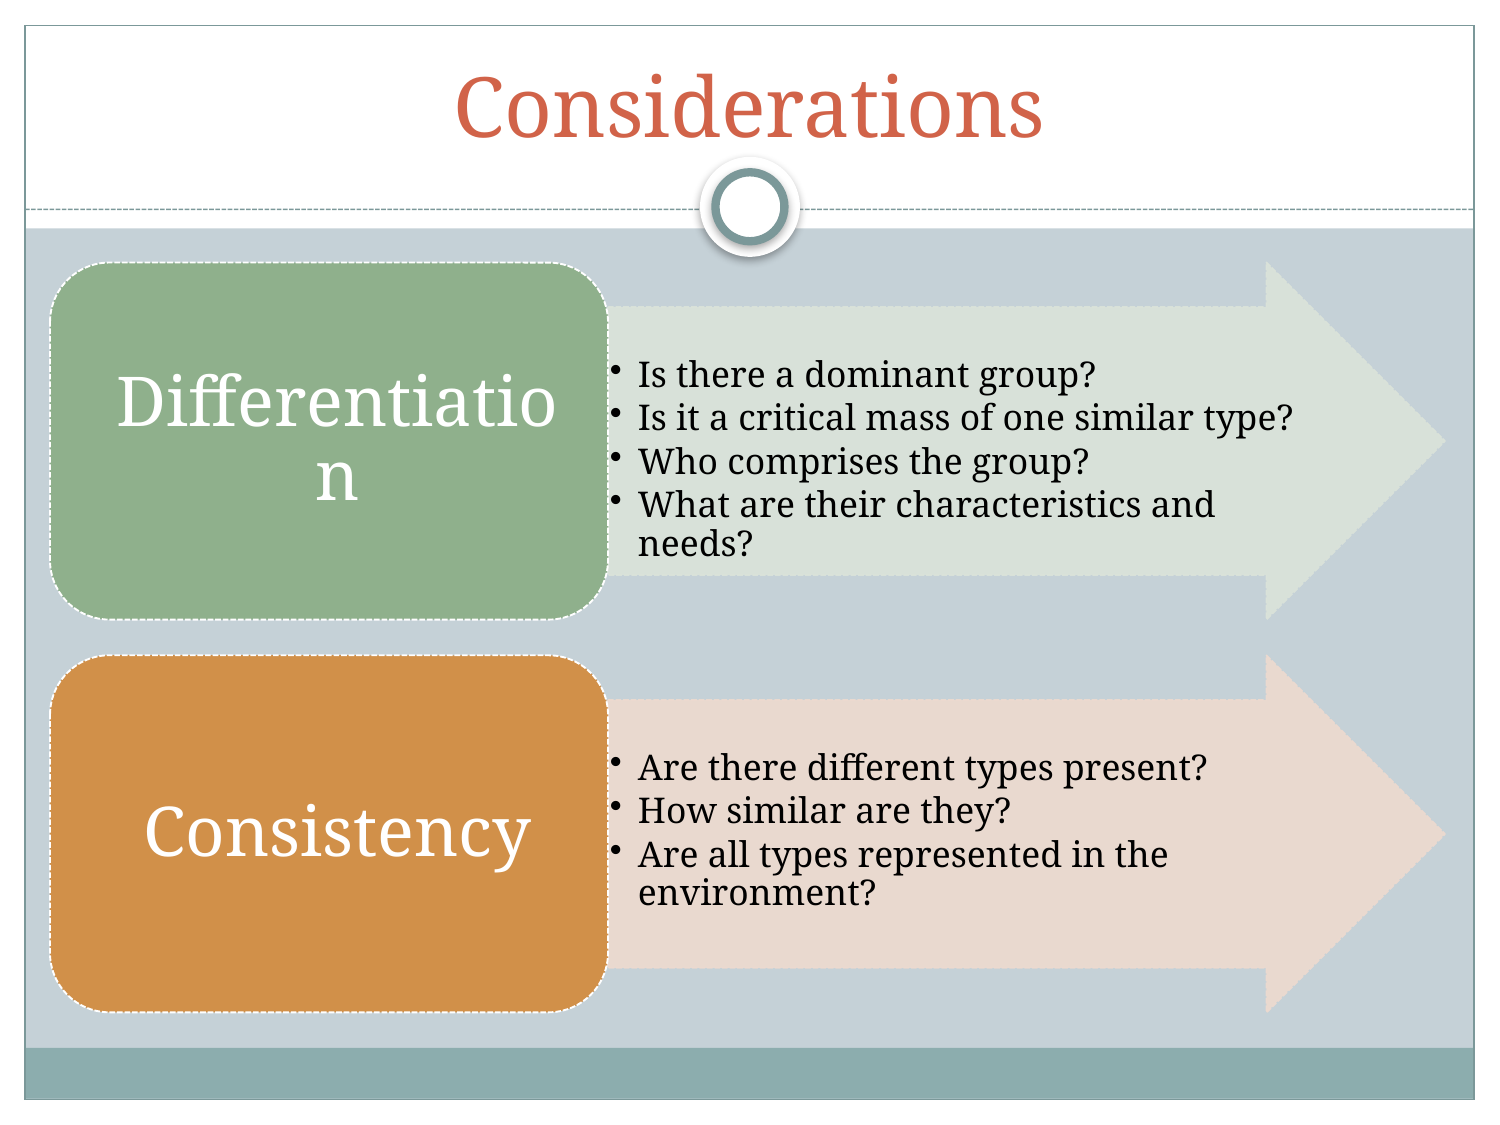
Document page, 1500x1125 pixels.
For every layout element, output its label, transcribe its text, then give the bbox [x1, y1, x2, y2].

title Considerations [49, 37, 1450, 162]
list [49, 262, 1446, 1013]
